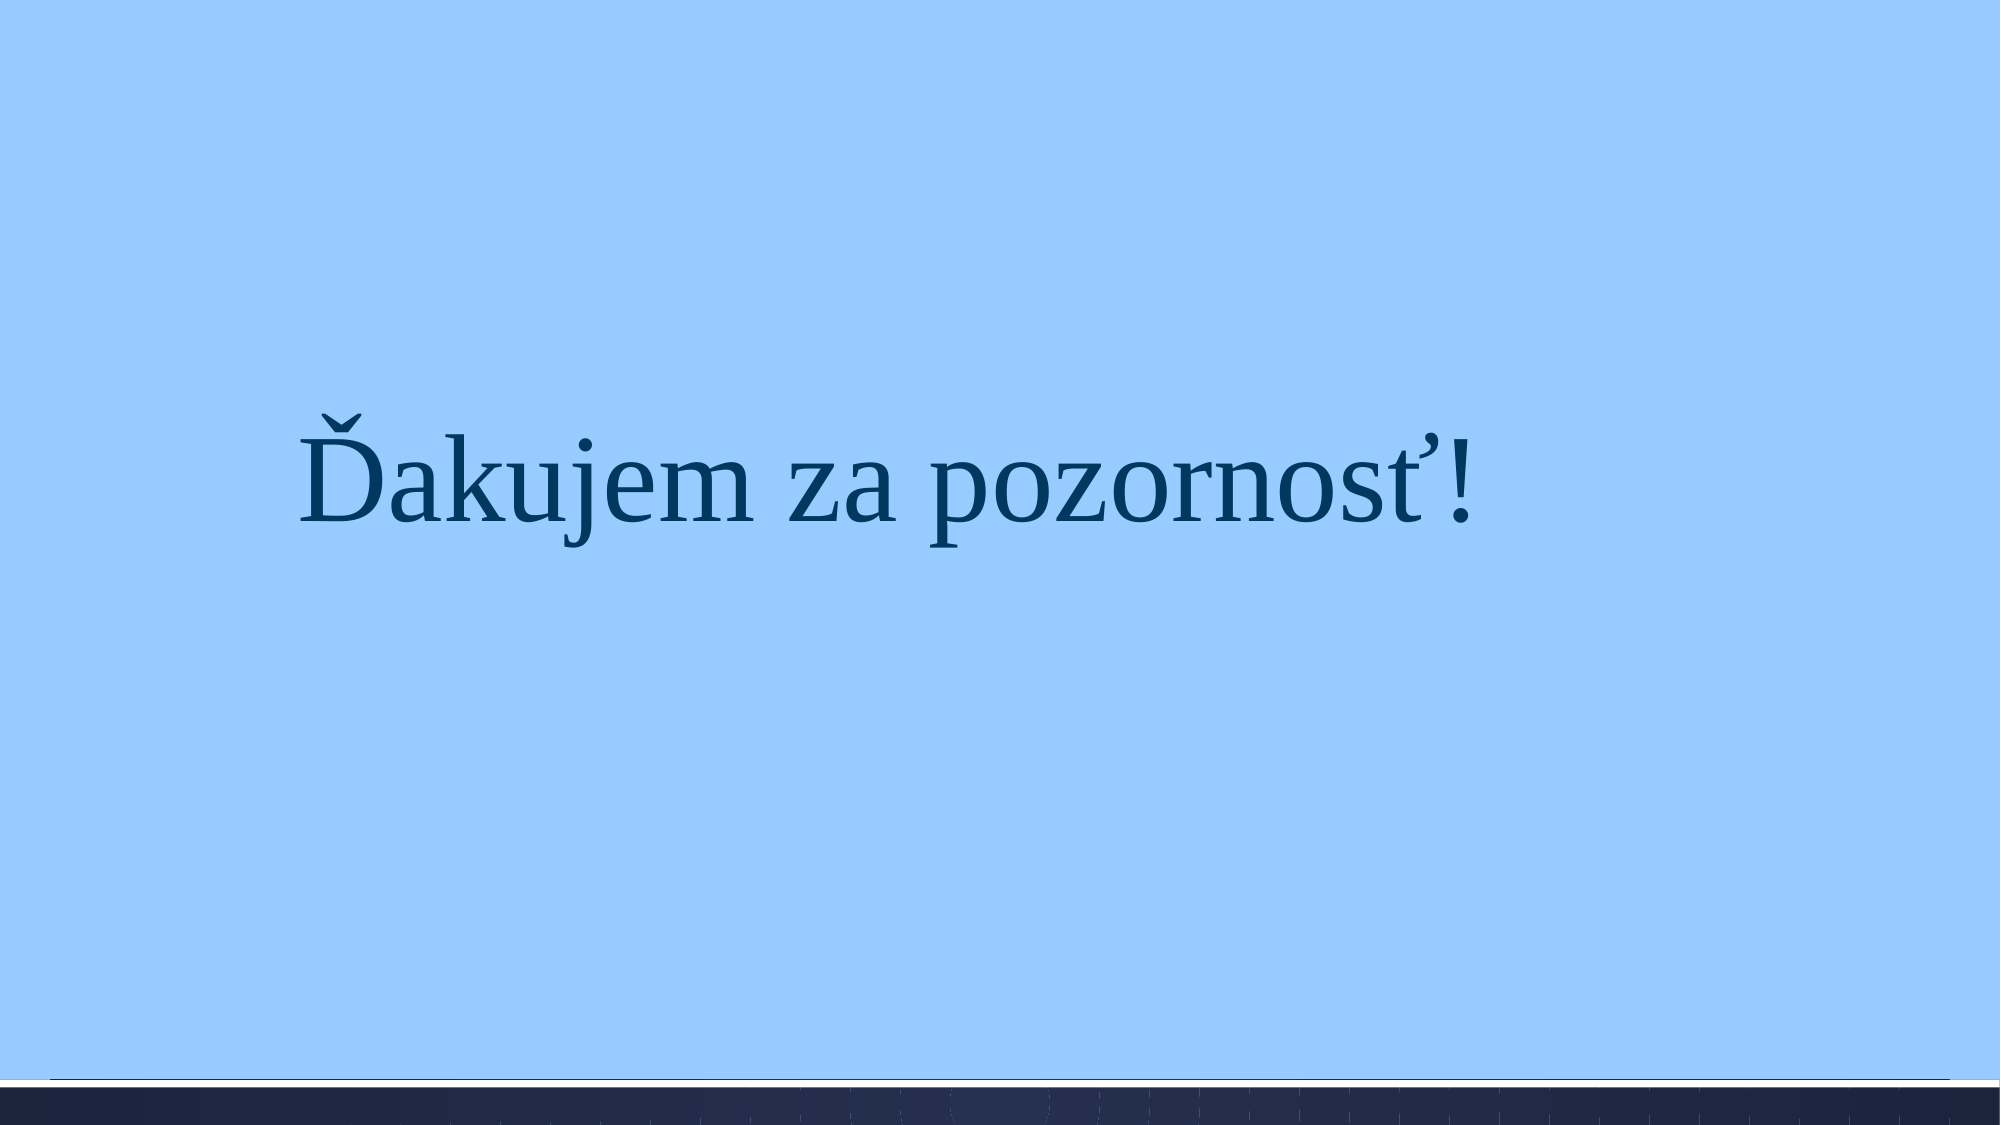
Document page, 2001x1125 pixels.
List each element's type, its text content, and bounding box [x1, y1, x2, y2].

title Ďakujem za pozornosť! [219, 308, 1780, 556]
